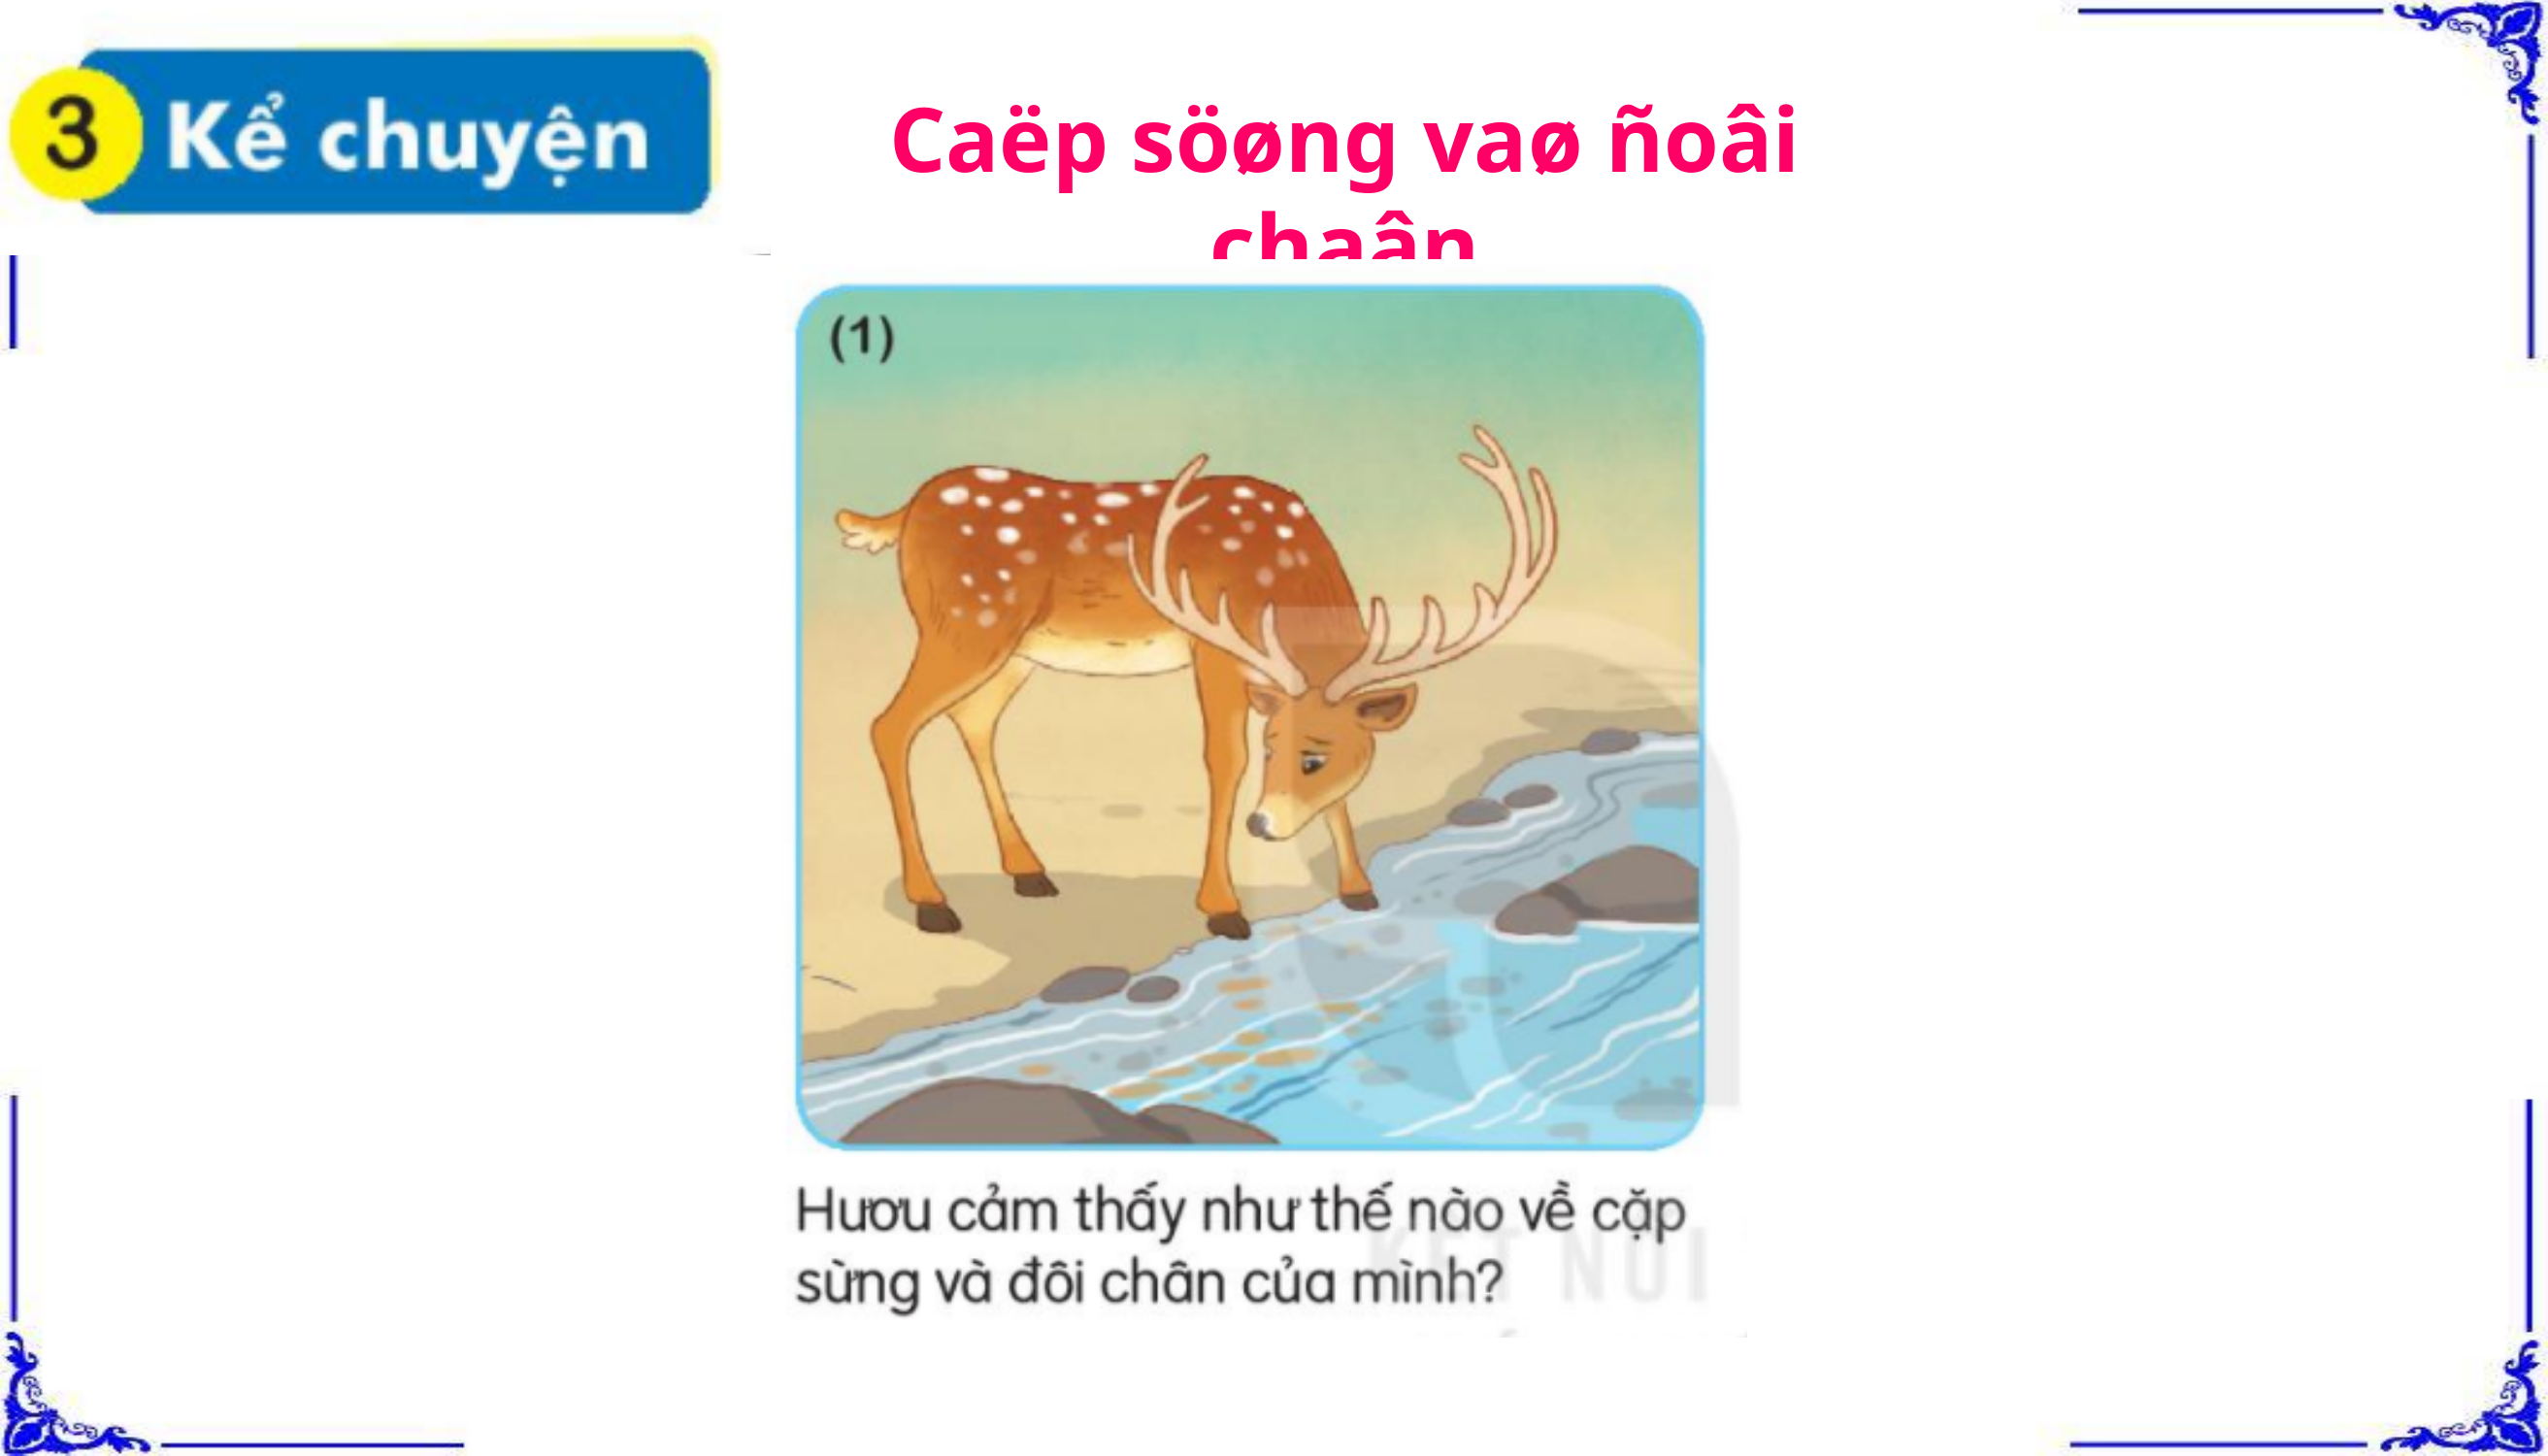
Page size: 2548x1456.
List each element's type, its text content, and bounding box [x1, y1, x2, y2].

text_box Caëp söøng vaø ñoâi chaân [810, 76, 1881, 304]
picture [0, 0, 2548, 1456]
